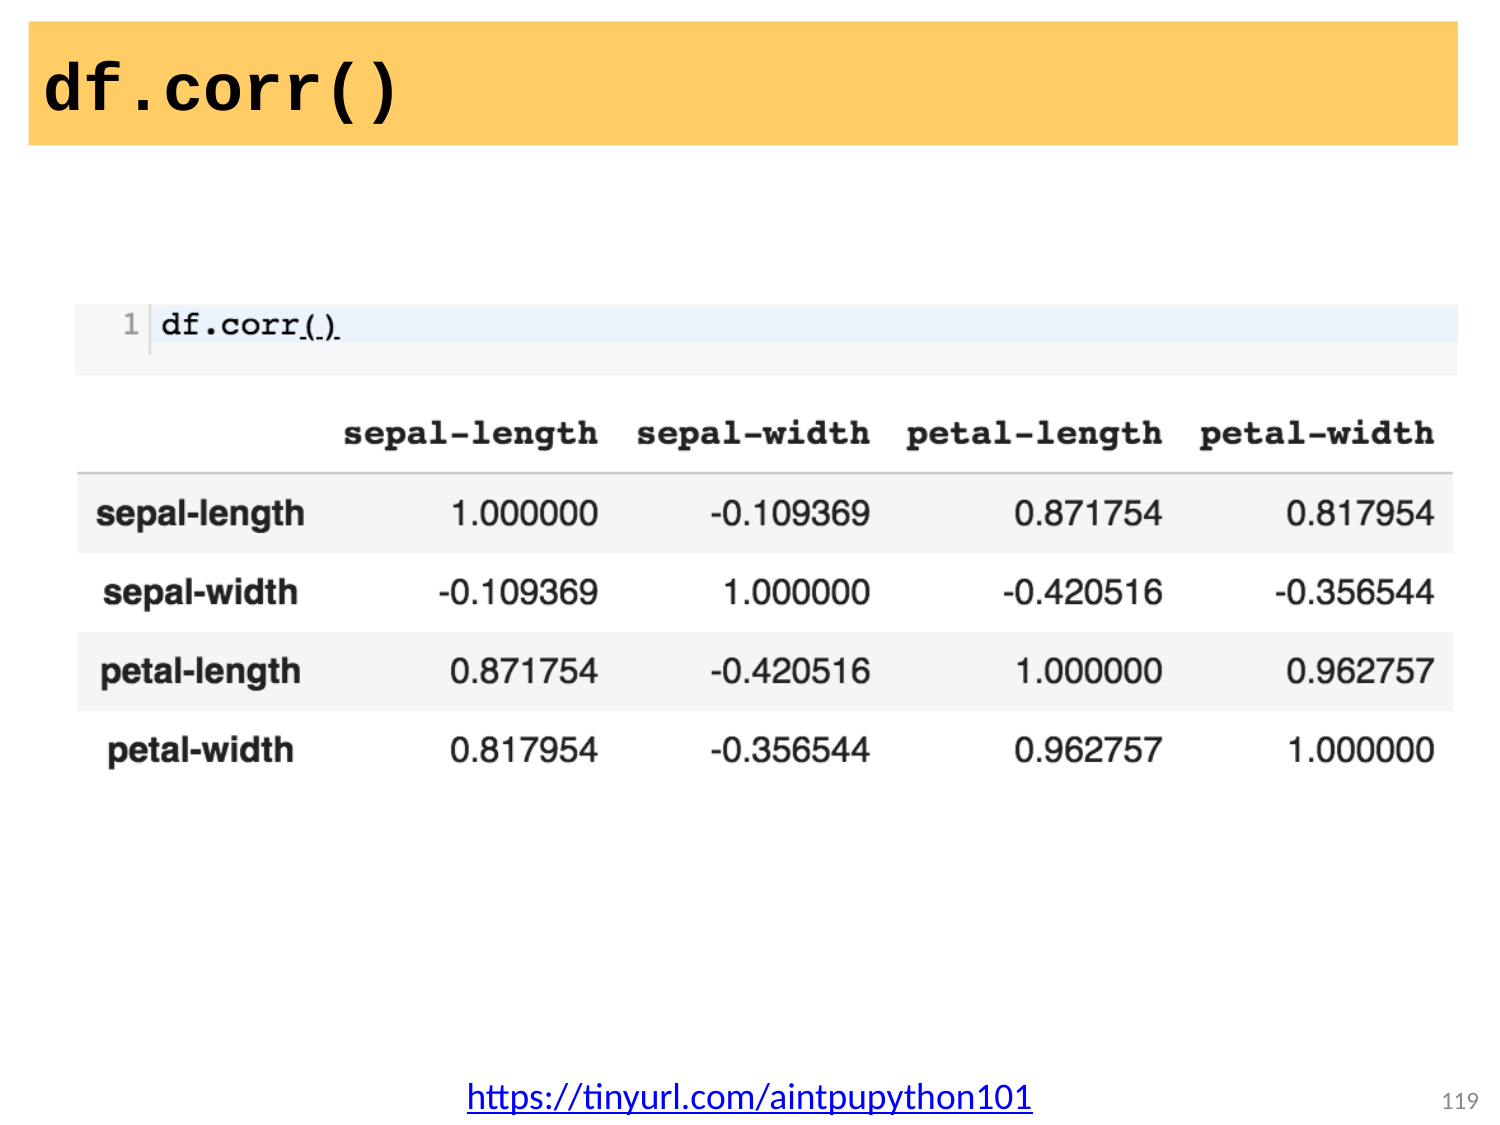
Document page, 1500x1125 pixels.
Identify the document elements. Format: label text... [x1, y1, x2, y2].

text_box df.corr() [28, 21, 1458, 146]
text_box https://tinyurl.com/aintpupython101 [451, 1064, 1048, 1125]
slide_number 119 [1144, 1069, 1495, 1125]
picture [74, 303, 1459, 785]
